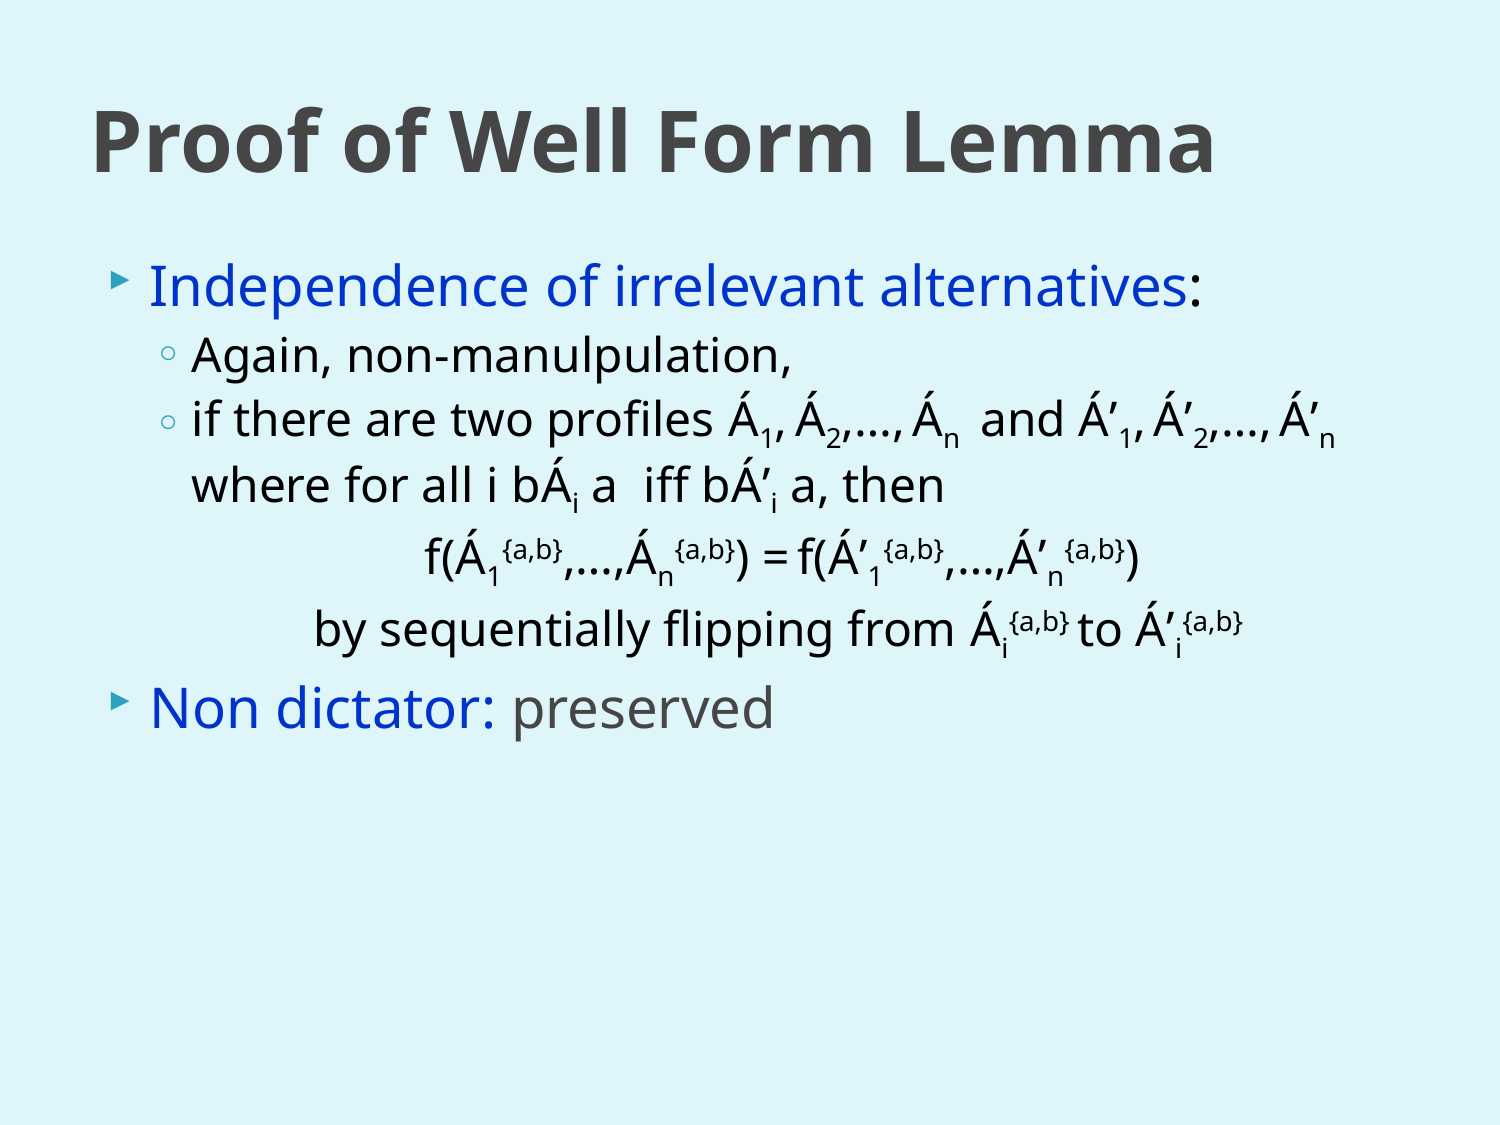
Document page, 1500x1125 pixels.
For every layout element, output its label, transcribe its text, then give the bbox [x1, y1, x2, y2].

title Proof of Well Form Lemma [75, 45, 1425, 233]
list Independence of irrelevant alternatives: Again, non-manulpulation, if there are two profiles Á1, Á2,…, Án and Á’1, Á’2,…, Á’n where for all i bÁi a iff bÁ’i a, then f(Á1{a,b},…,Án{a,b}) = f(Á’1{a,b},…,Á’n{a,b}) by sequentially flipping from Ái{a,b} to Á’i{a,b} Non dictator: preserved [75, 243, 1425, 986]
